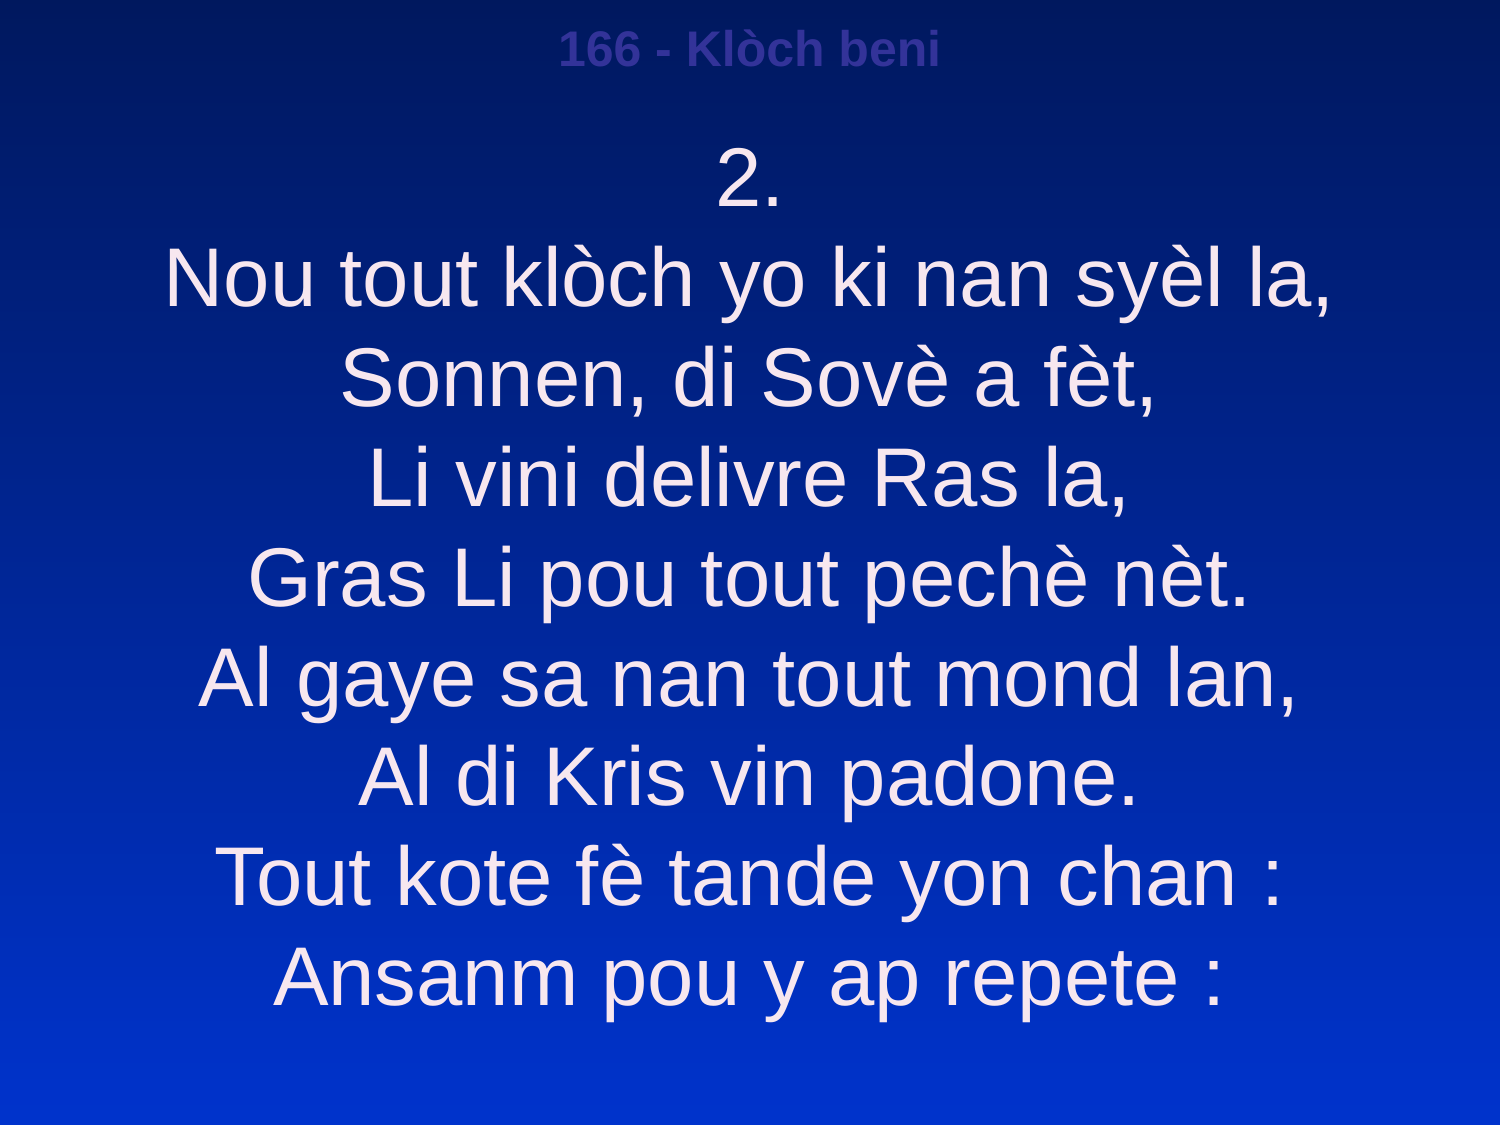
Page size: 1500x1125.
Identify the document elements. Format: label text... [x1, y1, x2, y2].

text_box 166 - Klòch beni [0, 9, 1500, 79]
text_box 2. Nou tout klòch yo ki nan syèl la, Sonnen, di Sovè a fèt, Li vini delivre Ras la, Gras Li pou tout pechè nèt. Al gaye sa nan tout mond lan, Al di Kris vin padone. Tout kote fè tande yon chan : Ansanm pou y ap repete : [79, 115, 1421, 1030]
